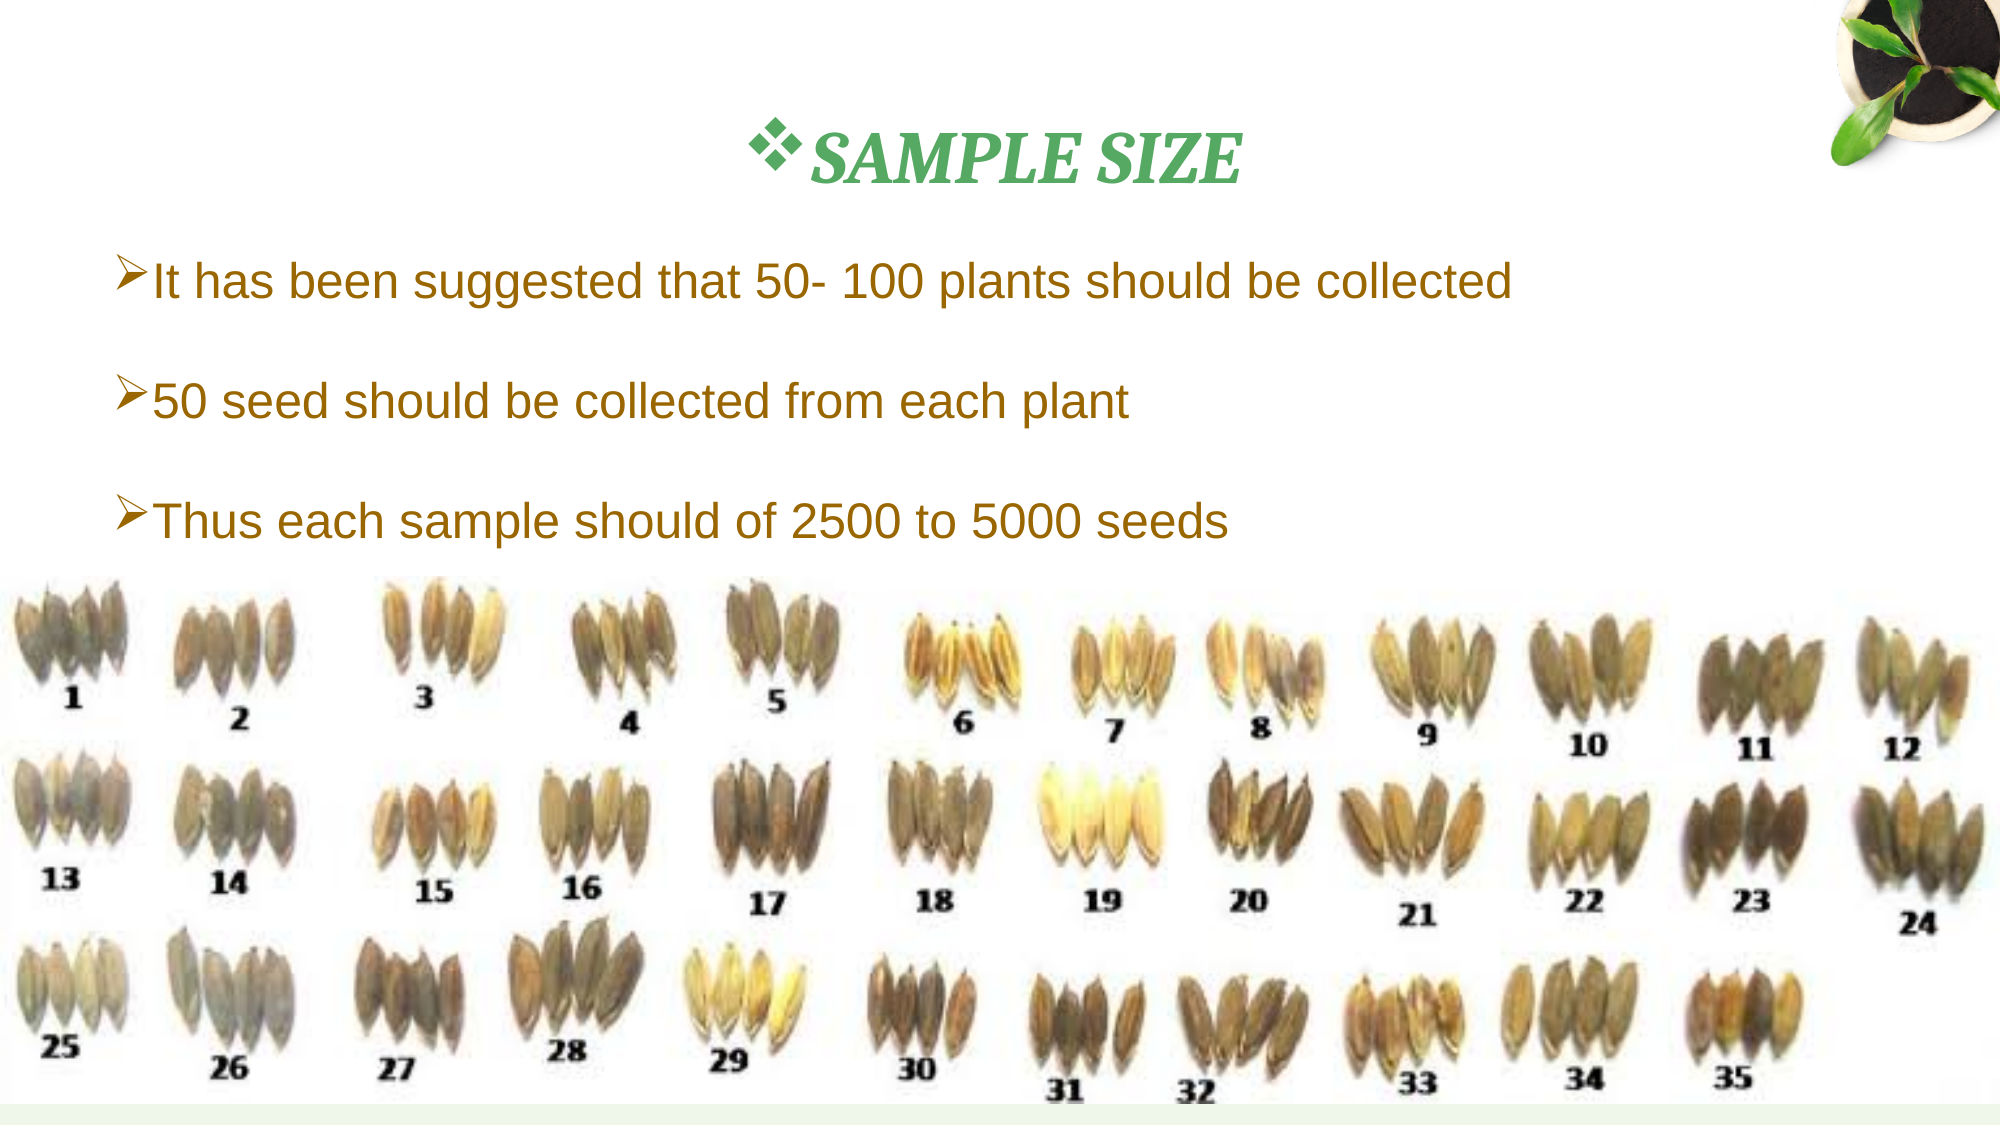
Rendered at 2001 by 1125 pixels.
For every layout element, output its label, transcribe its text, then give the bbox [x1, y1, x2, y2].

picture [1813, 0, 2000, 177]
picture [0, 575, 2000, 1104]
title SAMPLE SIZE [604, 107, 1377, 201]
text_box It has been suggested that 50- 100 plants should be collected 50 seed should be collected from each plant Thus each sample should of 2500 to 5000 seeds [97, 240, 1946, 556]
